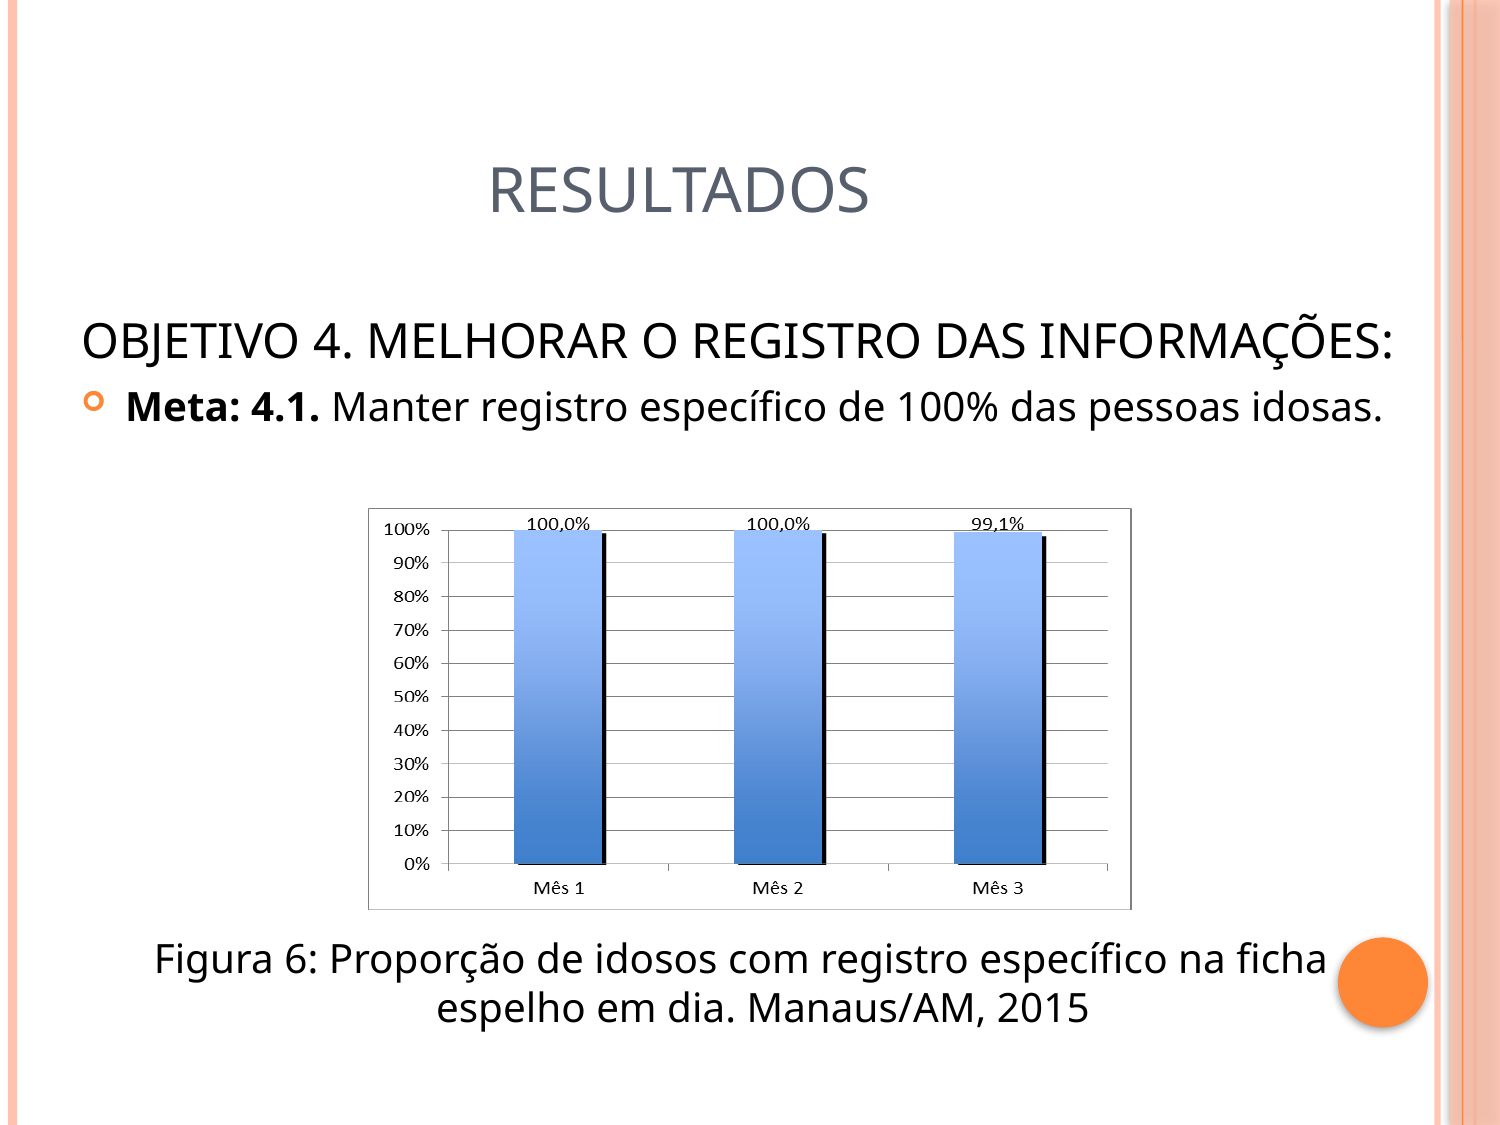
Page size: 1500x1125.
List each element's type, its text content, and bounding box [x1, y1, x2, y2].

list OBJETIVO 4. MELHORAR O REGISTRO DAS INFORMAÇÕES: Meta: 4.1. Manter registro específico de 100% das pessoas idosas. Figura 6: Proporção de idosos com registro específico na ficha espelho em dia. Manaus/AM, 2015 [66, 302, 1417, 1072]
picture [367, 508, 1132, 910]
title RESULTADOS [75, 45, 1300, 233]
